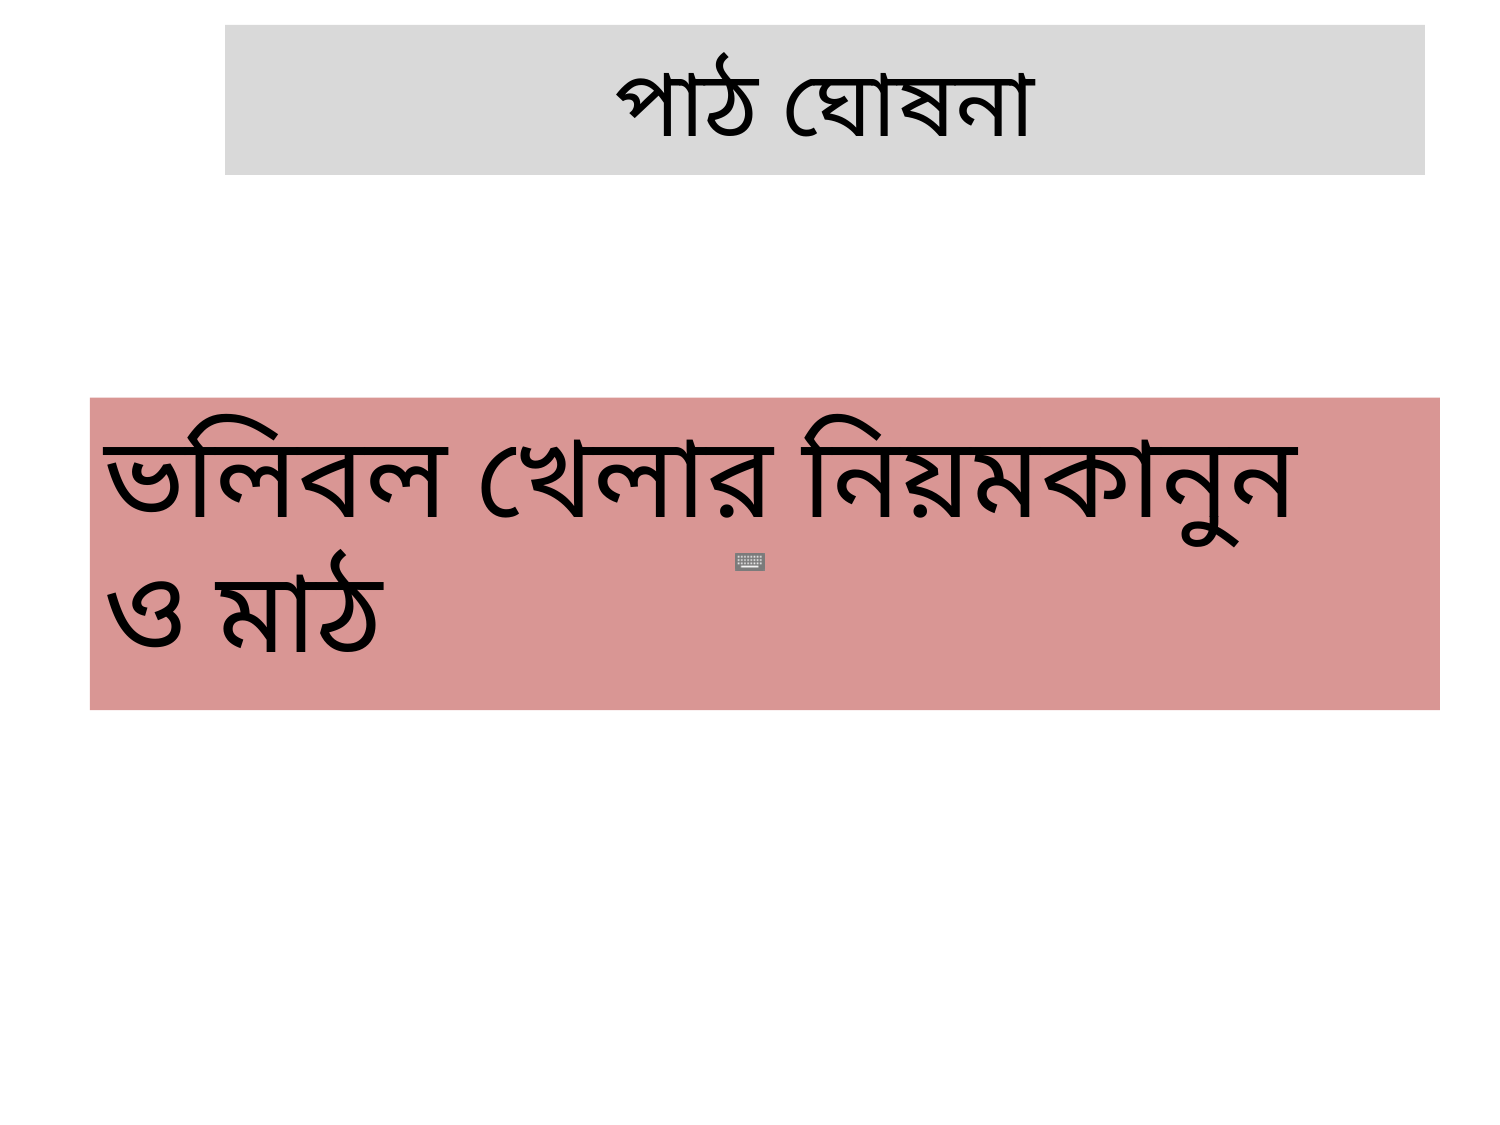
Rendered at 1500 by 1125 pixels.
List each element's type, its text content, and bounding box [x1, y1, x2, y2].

picture [734, 553, 766, 572]
list ভলিবল খেলার নিয়মকানুন ও মাঠ [89, 397, 1440, 711]
title পাঠ ঘোষনা [225, 24, 1425, 175]
